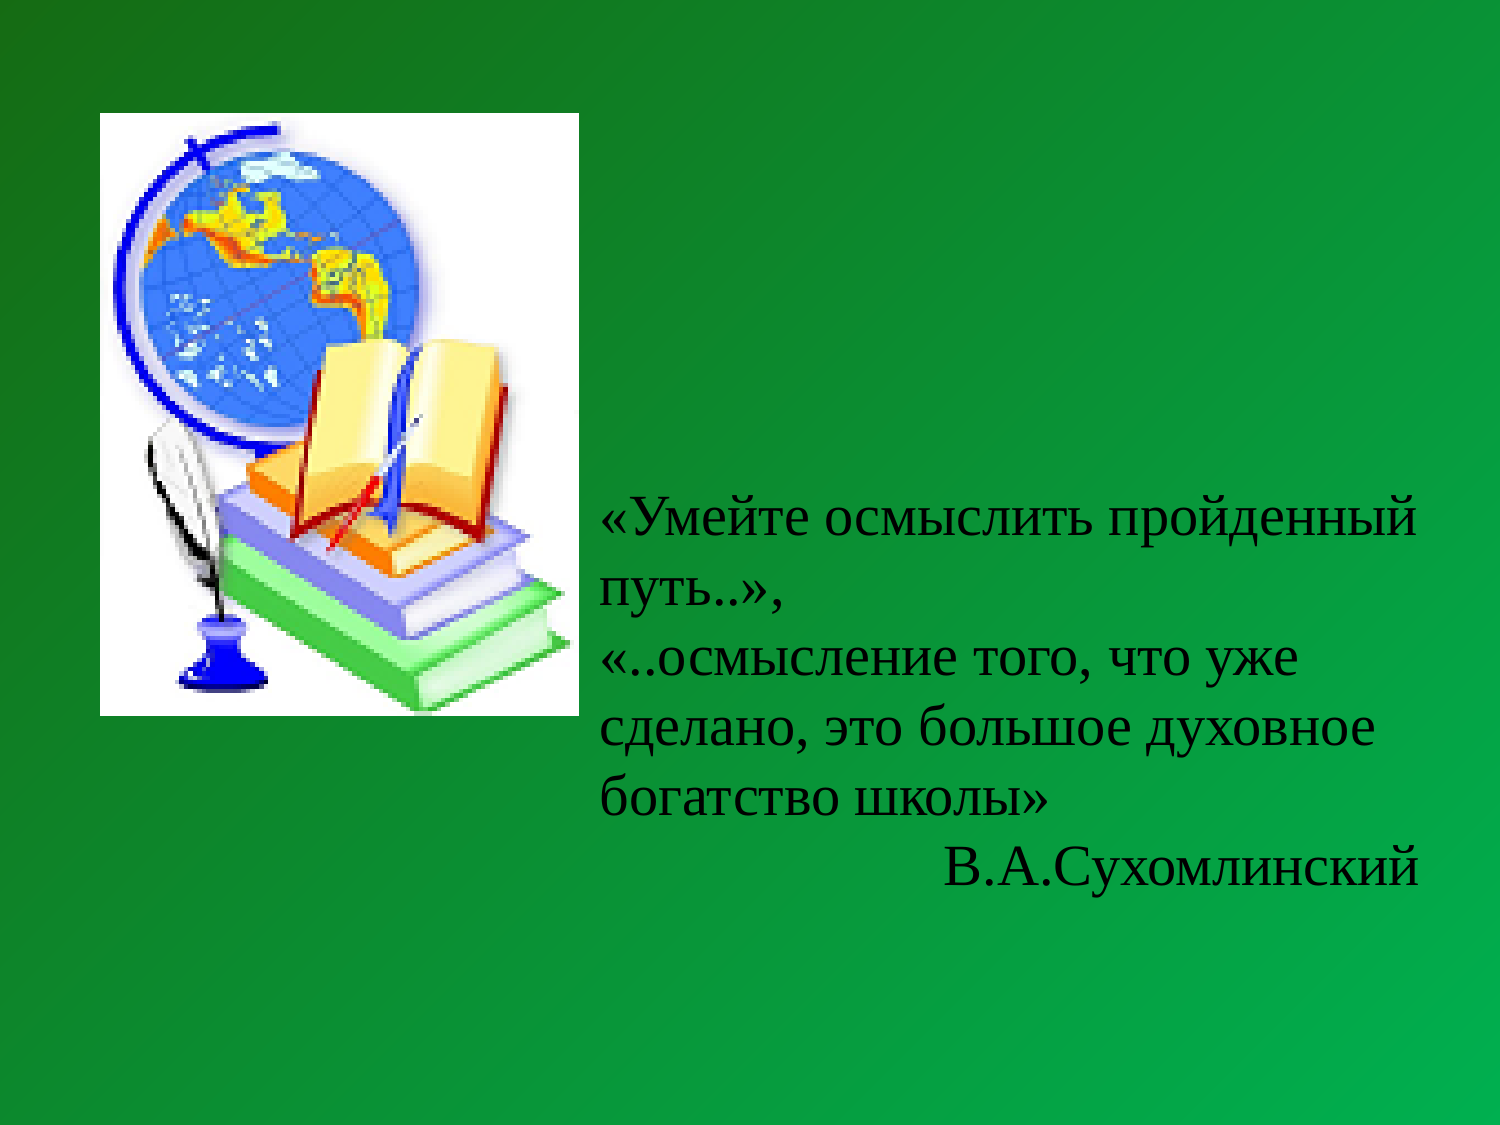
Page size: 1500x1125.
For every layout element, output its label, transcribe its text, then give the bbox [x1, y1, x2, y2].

text_box «Умейте осмыслить пройденный путь..», «..осмысление того, что уже сделано, это большое духовное богатство школы» В.А.Сухомлинский [584, 469, 1436, 905]
picture [100, 113, 579, 717]
